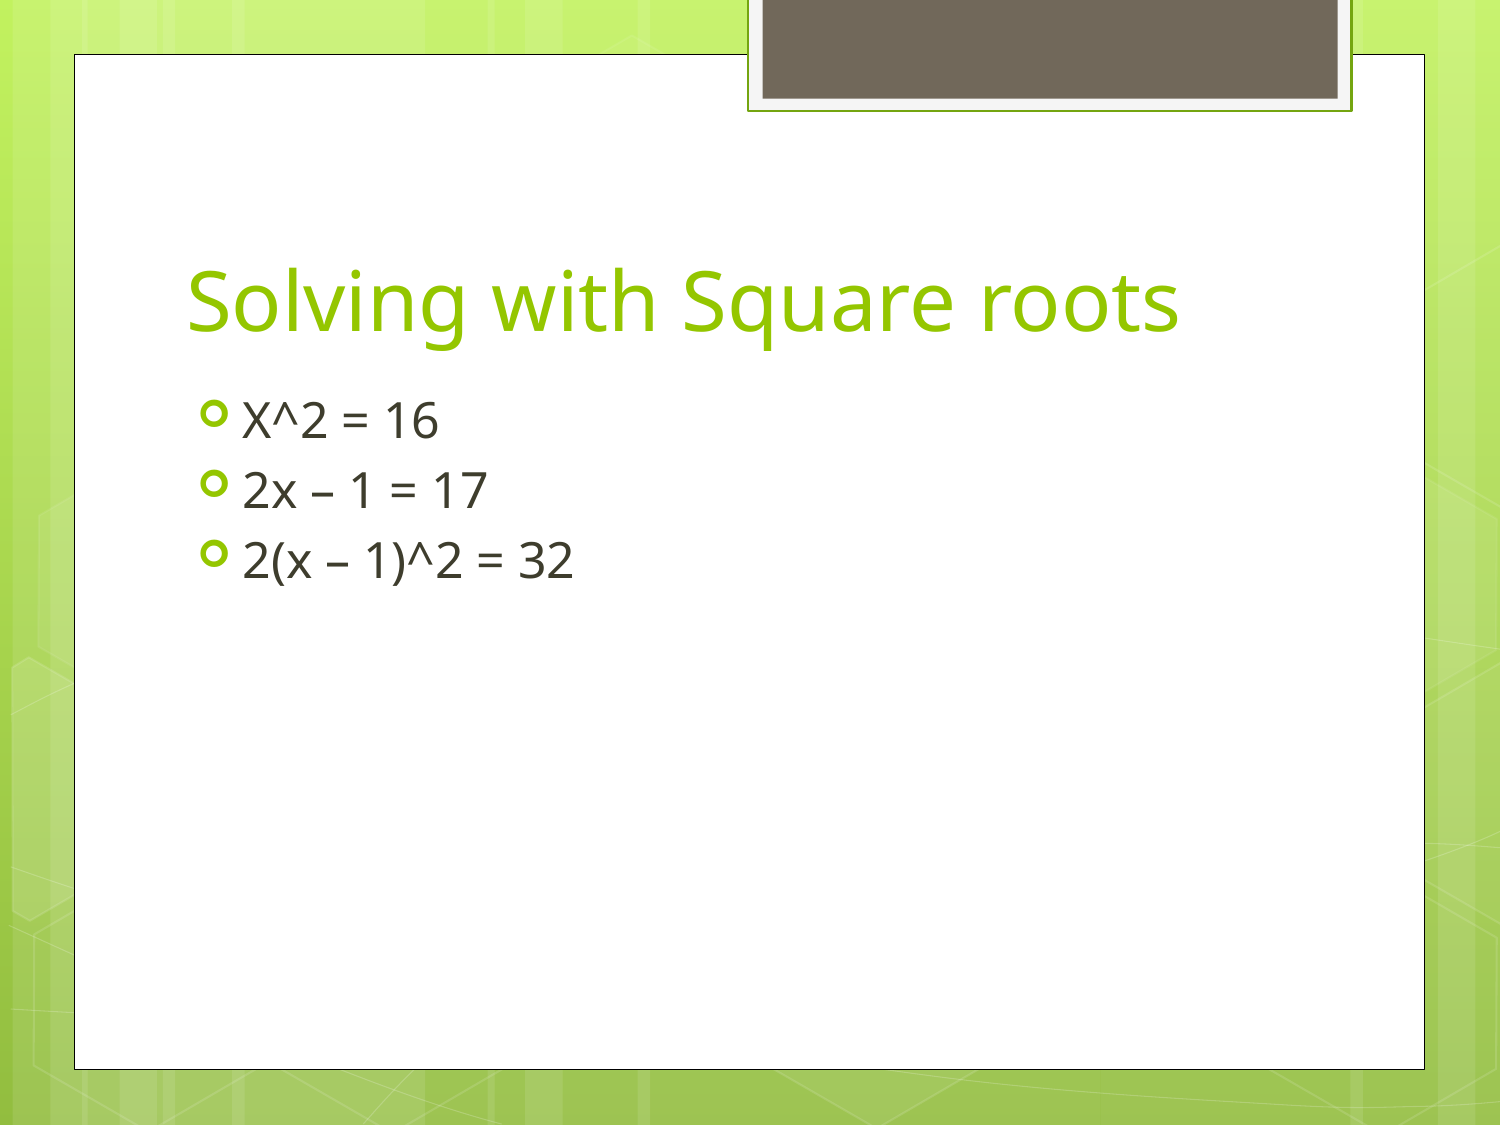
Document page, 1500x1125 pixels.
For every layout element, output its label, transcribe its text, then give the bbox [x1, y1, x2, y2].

list X^2 = 16 2x – 1 = 17 2(x – 1)^2 = 32 [171, 381, 1283, 957]
title Solving with Square roots [171, 168, 1324, 357]
